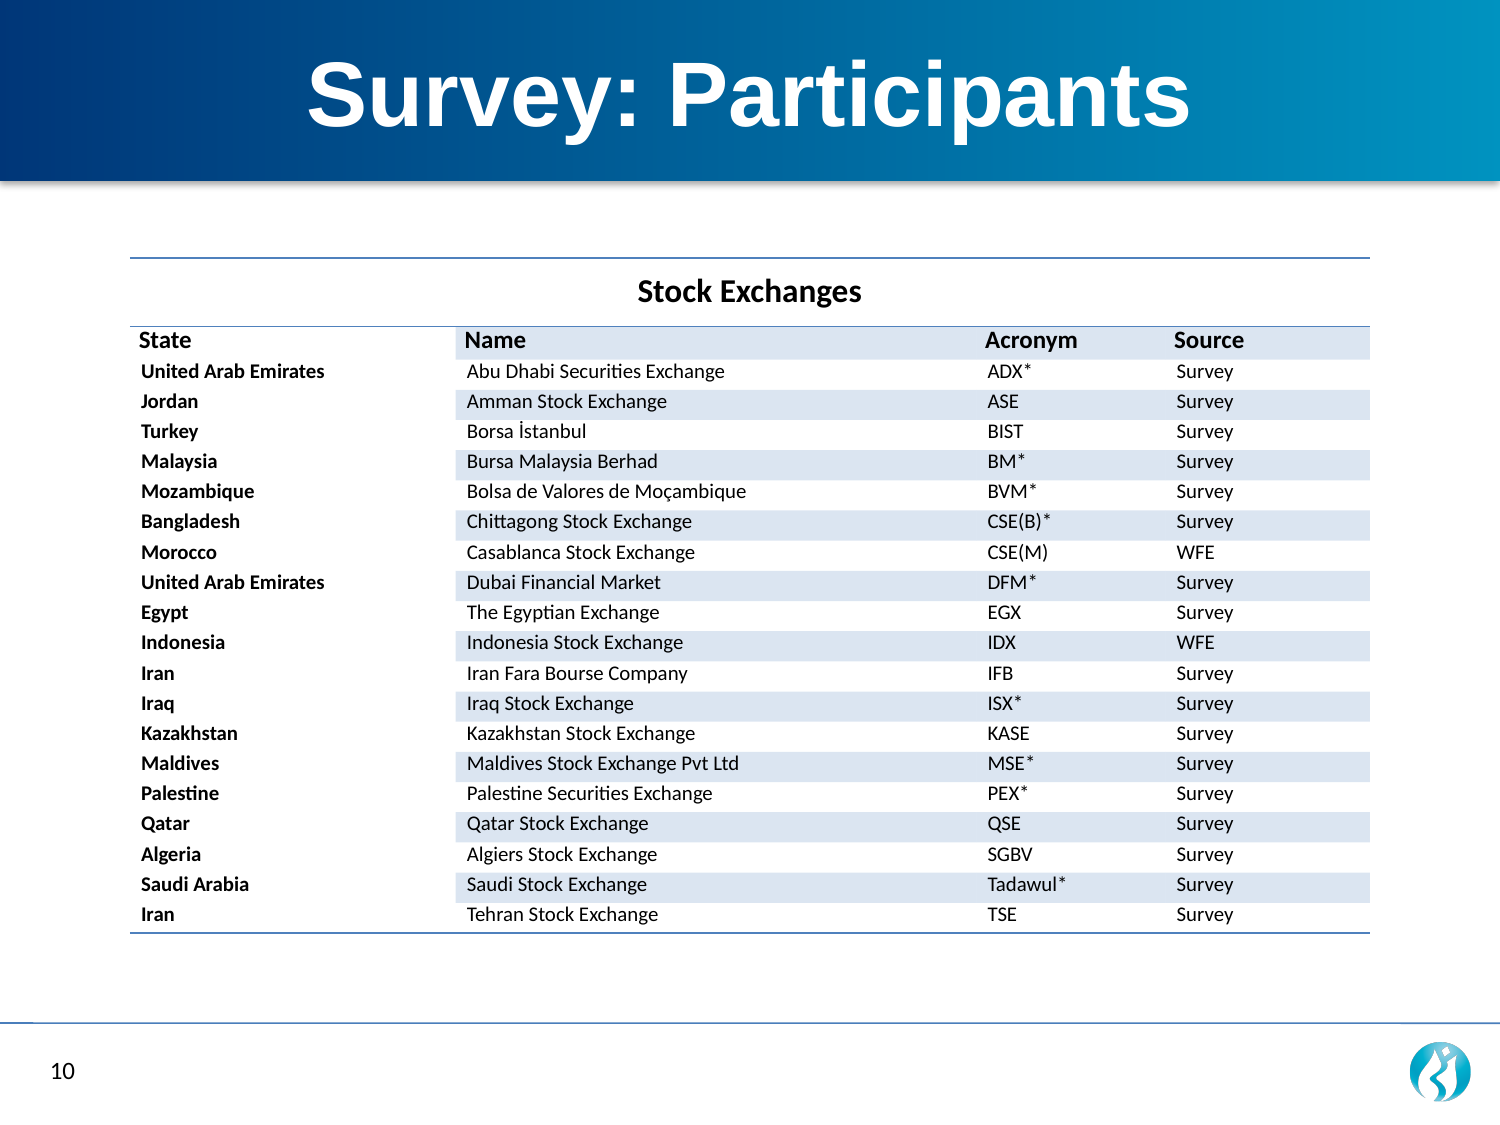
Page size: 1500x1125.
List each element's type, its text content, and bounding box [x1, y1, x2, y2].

table_cell ISX* [976, 692, 1165, 722]
table_cell Survey [1165, 873, 1370, 903]
table_cell Borsa İstanbul [456, 420, 976, 450]
table_cell Survey [1165, 752, 1370, 782]
table_cell Survey [1165, 812, 1370, 842]
table_cell Survey [1165, 842, 1370, 873]
table_cell Qatar Stock Exchange [456, 812, 976, 842]
table_cell ASE [976, 390, 1165, 420]
table_cell Survey [1165, 390, 1370, 420]
table_cell Survey [1165, 510, 1370, 541]
table_cell Indonesia [130, 631, 456, 661]
table_cell Dubai Financial Market [456, 571, 976, 601]
table_cell Source [1165, 327, 1370, 360]
table_cell PEX* [976, 782, 1165, 812]
table_cell Amman Stock Exchange [456, 390, 976, 420]
table_cell Tadawul* [976, 873, 1165, 903]
table_cell Chittagong Stock Exchange [456, 510, 976, 541]
table_cell United Arab Emirates [130, 360, 456, 390]
table_cell Abu Dhabi Securities Exchange [456, 360, 976, 390]
table_cell Survey [1165, 601, 1370, 631]
text_box [1158, 166, 1189, 272]
table_cell Bangladesh [130, 510, 456, 541]
text_box 10 [23, 1046, 102, 1092]
table_cell Acronym [976, 327, 1165, 360]
table_cell United Arab Emirates [130, 571, 456, 601]
table_cell Casablanca Stock Exchange [456, 541, 976, 571]
table_cell Tehran Stock Exchange [456, 903, 976, 932]
table_cell Survey [1165, 782, 1370, 812]
table_cell Name [456, 327, 976, 360]
table_cell Bolsa de Valores de Moçambique [456, 480, 976, 510]
table_cell Survey [1165, 480, 1370, 510]
table_cell Maldives [130, 752, 456, 782]
table_cell Saudi Stock Exchange [456, 873, 976, 903]
table_cell Iran [130, 903, 456, 932]
table_cell Algiers Stock Exchange [456, 842, 976, 873]
table_cell IDX [976, 631, 1165, 661]
table_cell Survey [1165, 450, 1370, 480]
table_cell Morocco [130, 541, 456, 571]
table_cell Palestine Securities Exchange [456, 782, 976, 812]
text_box Survey: Participants [74, 0, 1425, 180]
table_cell Iraq [130, 692, 456, 722]
table_header Stock Exchanges [130, 259, 1370, 326]
table_cell Jordan [130, 390, 456, 420]
table_cell WFE [1165, 631, 1370, 661]
table_cell State [130, 327, 456, 360]
table_cell Iran Fara Bourse Company [456, 661, 976, 692]
table_cell CSE(M) [976, 541, 1165, 571]
table_cell The Egyptian Exchange [456, 601, 976, 631]
table_cell CSE(B)* [976, 510, 1165, 541]
table_cell Survey [1165, 692, 1370, 722]
table_cell Iran [130, 661, 456, 692]
table_cell Maldives Stock Exchange Pvt Ltd [456, 752, 976, 782]
table_cell BIST [976, 420, 1165, 450]
table_cell Survey [1165, 571, 1370, 601]
table_cell EGX [976, 601, 1165, 631]
table_cell BVM* [976, 480, 1165, 510]
table_cell Indonesia Stock Exchange [456, 631, 976, 661]
table_cell Algeria [130, 842, 456, 873]
table_cell Bursa Malaysia Berhad [456, 450, 976, 480]
table_cell TSE [976, 903, 1165, 932]
table_cell Egypt [130, 601, 456, 631]
table_cell MSE* [976, 752, 1165, 782]
table_cell Malaysia [130, 450, 456, 480]
table_cell KASE [976, 722, 1165, 752]
table_cell Survey [1165, 722, 1370, 752]
picture [1407, 1042, 1474, 1102]
table_cell WFE [1165, 541, 1370, 571]
table_cell BM* [976, 450, 1165, 480]
table_cell Survey [1165, 903, 1370, 932]
table_cell DFM* [976, 571, 1165, 601]
table_cell Qatar [130, 812, 456, 842]
table_cell IFB [976, 661, 1165, 692]
table_cell Survey [1165, 360, 1370, 390]
table_cell Mozambique [130, 480, 456, 510]
table_cell QSE [976, 812, 1165, 842]
table_cell Iraq Stock Exchange [456, 692, 976, 722]
table_cell Kazakhstan Stock Exchange [456, 722, 976, 752]
table_cell SGBV [976, 842, 1165, 873]
table_cell ADX* [976, 360, 1165, 390]
table_cell Survey [1165, 661, 1370, 692]
table_cell Turkey [130, 420, 456, 450]
table_cell Palestine [130, 782, 456, 812]
table_cell Survey [1165, 420, 1370, 450]
table_cell Kazakhstan [130, 722, 456, 752]
table_cell Saudi Arabia [130, 873, 456, 903]
